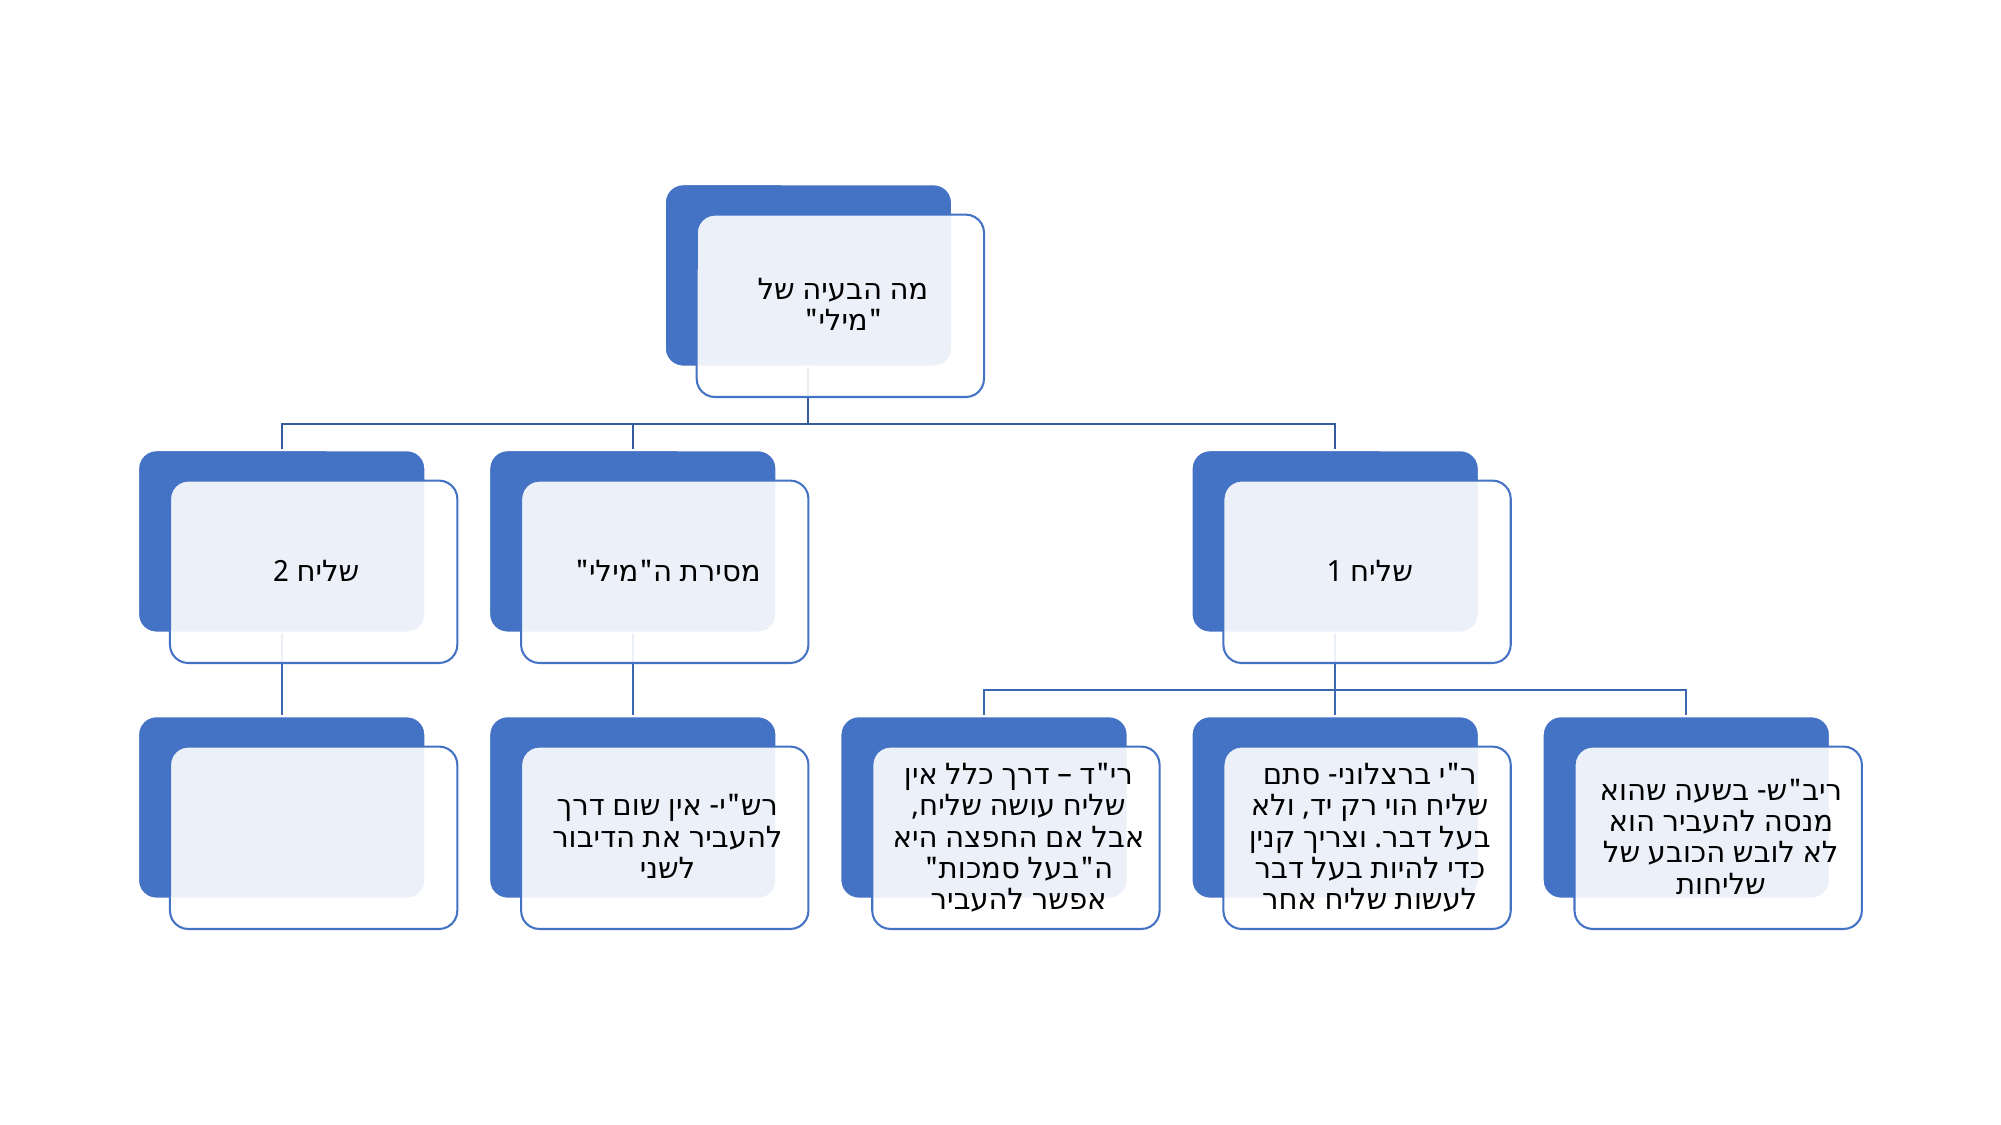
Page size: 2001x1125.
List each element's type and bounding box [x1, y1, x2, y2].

list [137, 62, 1863, 1051]
